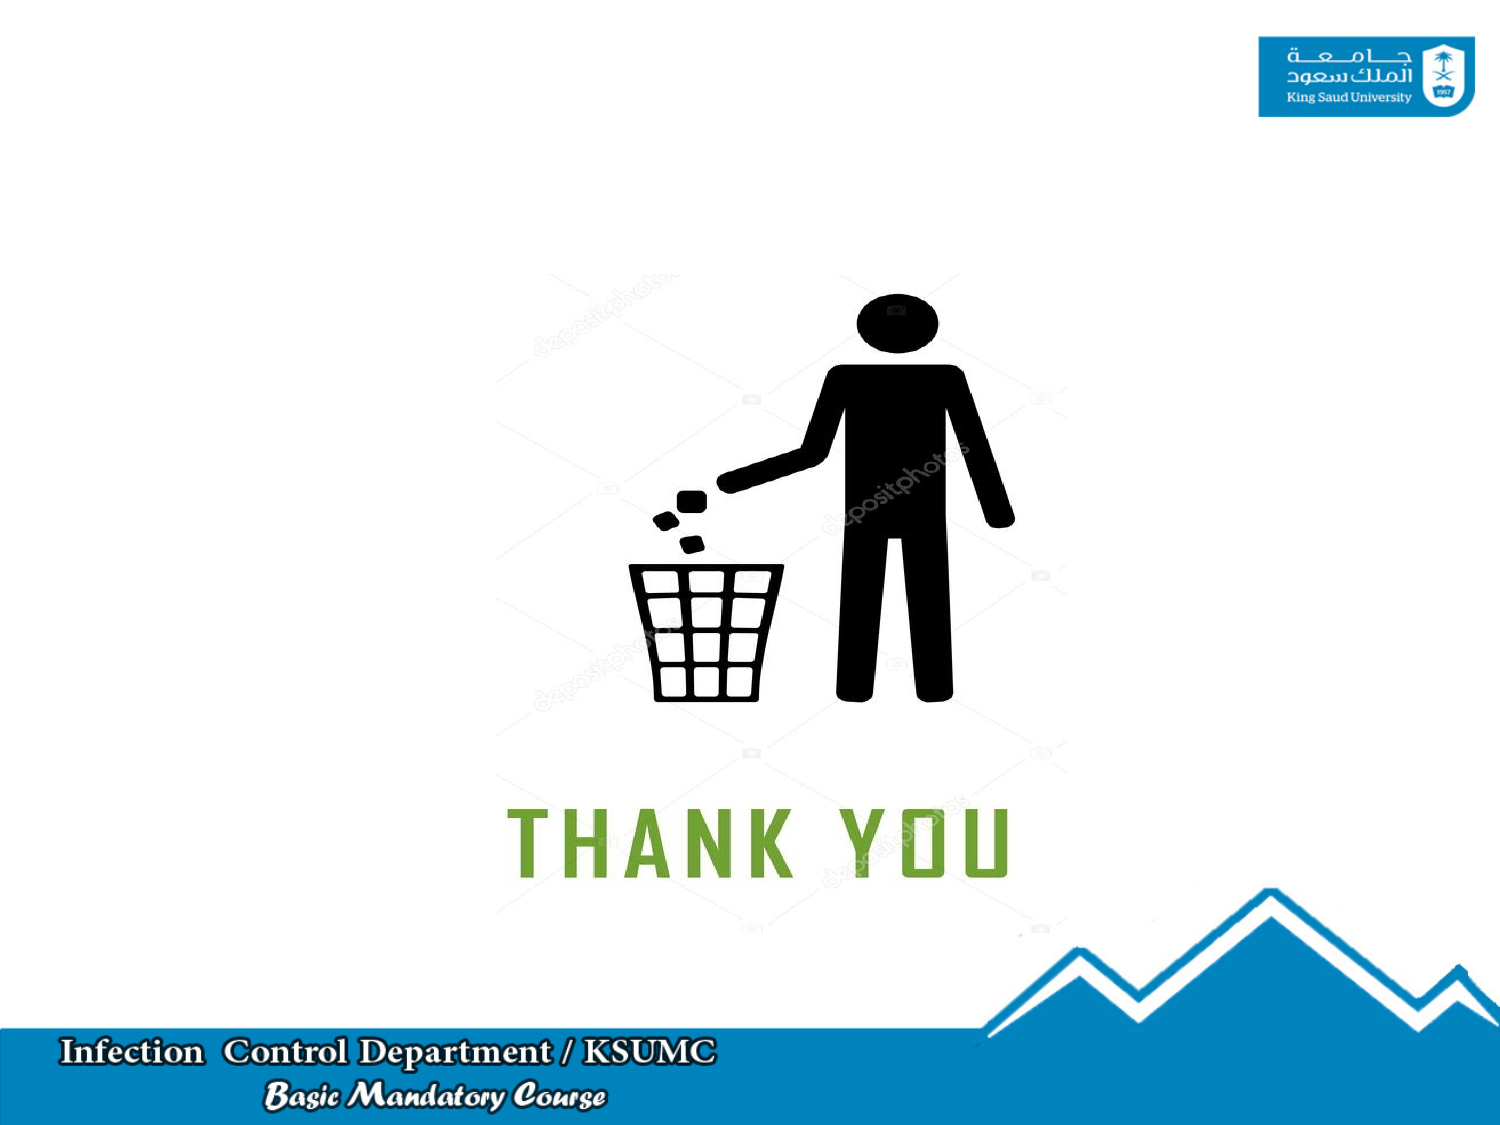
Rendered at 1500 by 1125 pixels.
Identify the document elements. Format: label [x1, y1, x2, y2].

picture [0, 0, 1500, 1029]
picture [584, 1037, 716, 1065]
picture [223, 1037, 349, 1065]
picture [60, 1037, 205, 1065]
picture [265, 1082, 339, 1111]
picture [347, 1081, 465, 1108]
picture [988, 896, 1500, 1038]
picture [465, 1090, 505, 1112]
picture [359, 1038, 553, 1072]
list [495, 274, 1067, 933]
picture [514, 1082, 605, 1110]
picture [561, 1039, 574, 1066]
